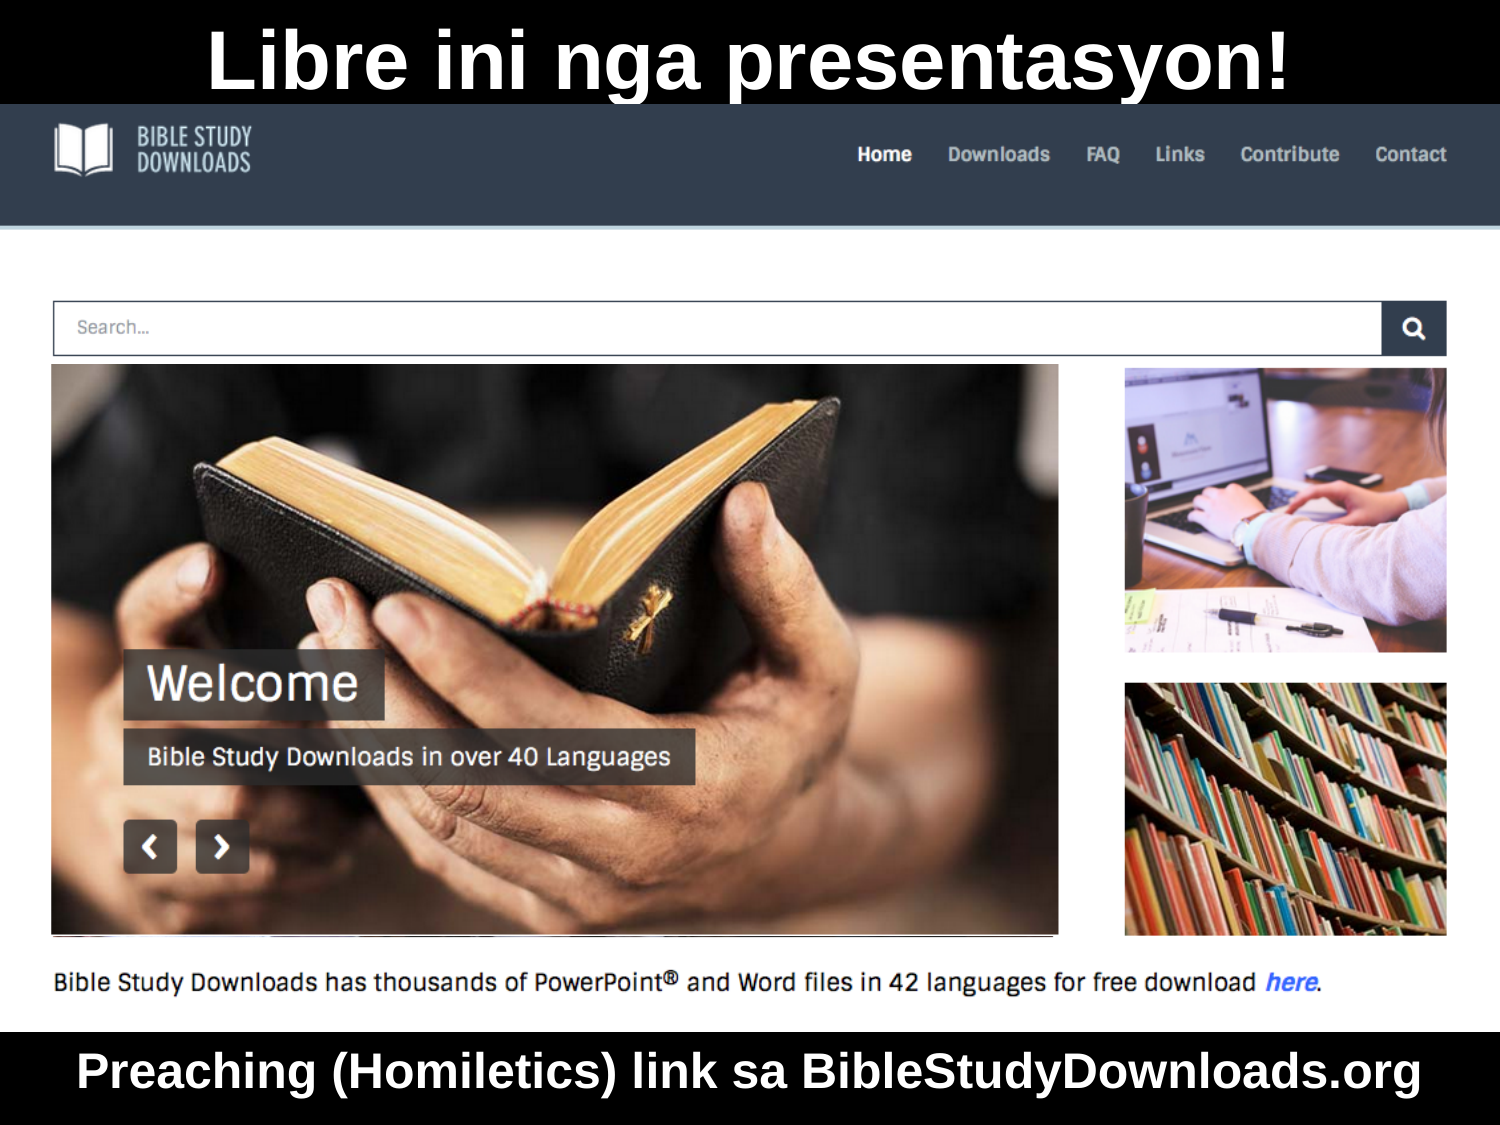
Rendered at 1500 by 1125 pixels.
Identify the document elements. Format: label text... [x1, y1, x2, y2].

title Preaching (Homiletics) link sa BibleStudyDownloads.org [0, 1040, 1500, 1125]
text_box Libre ini nga presentasyon! [0, 0, 1500, 102]
picture [0, 104, 1500, 1032]
